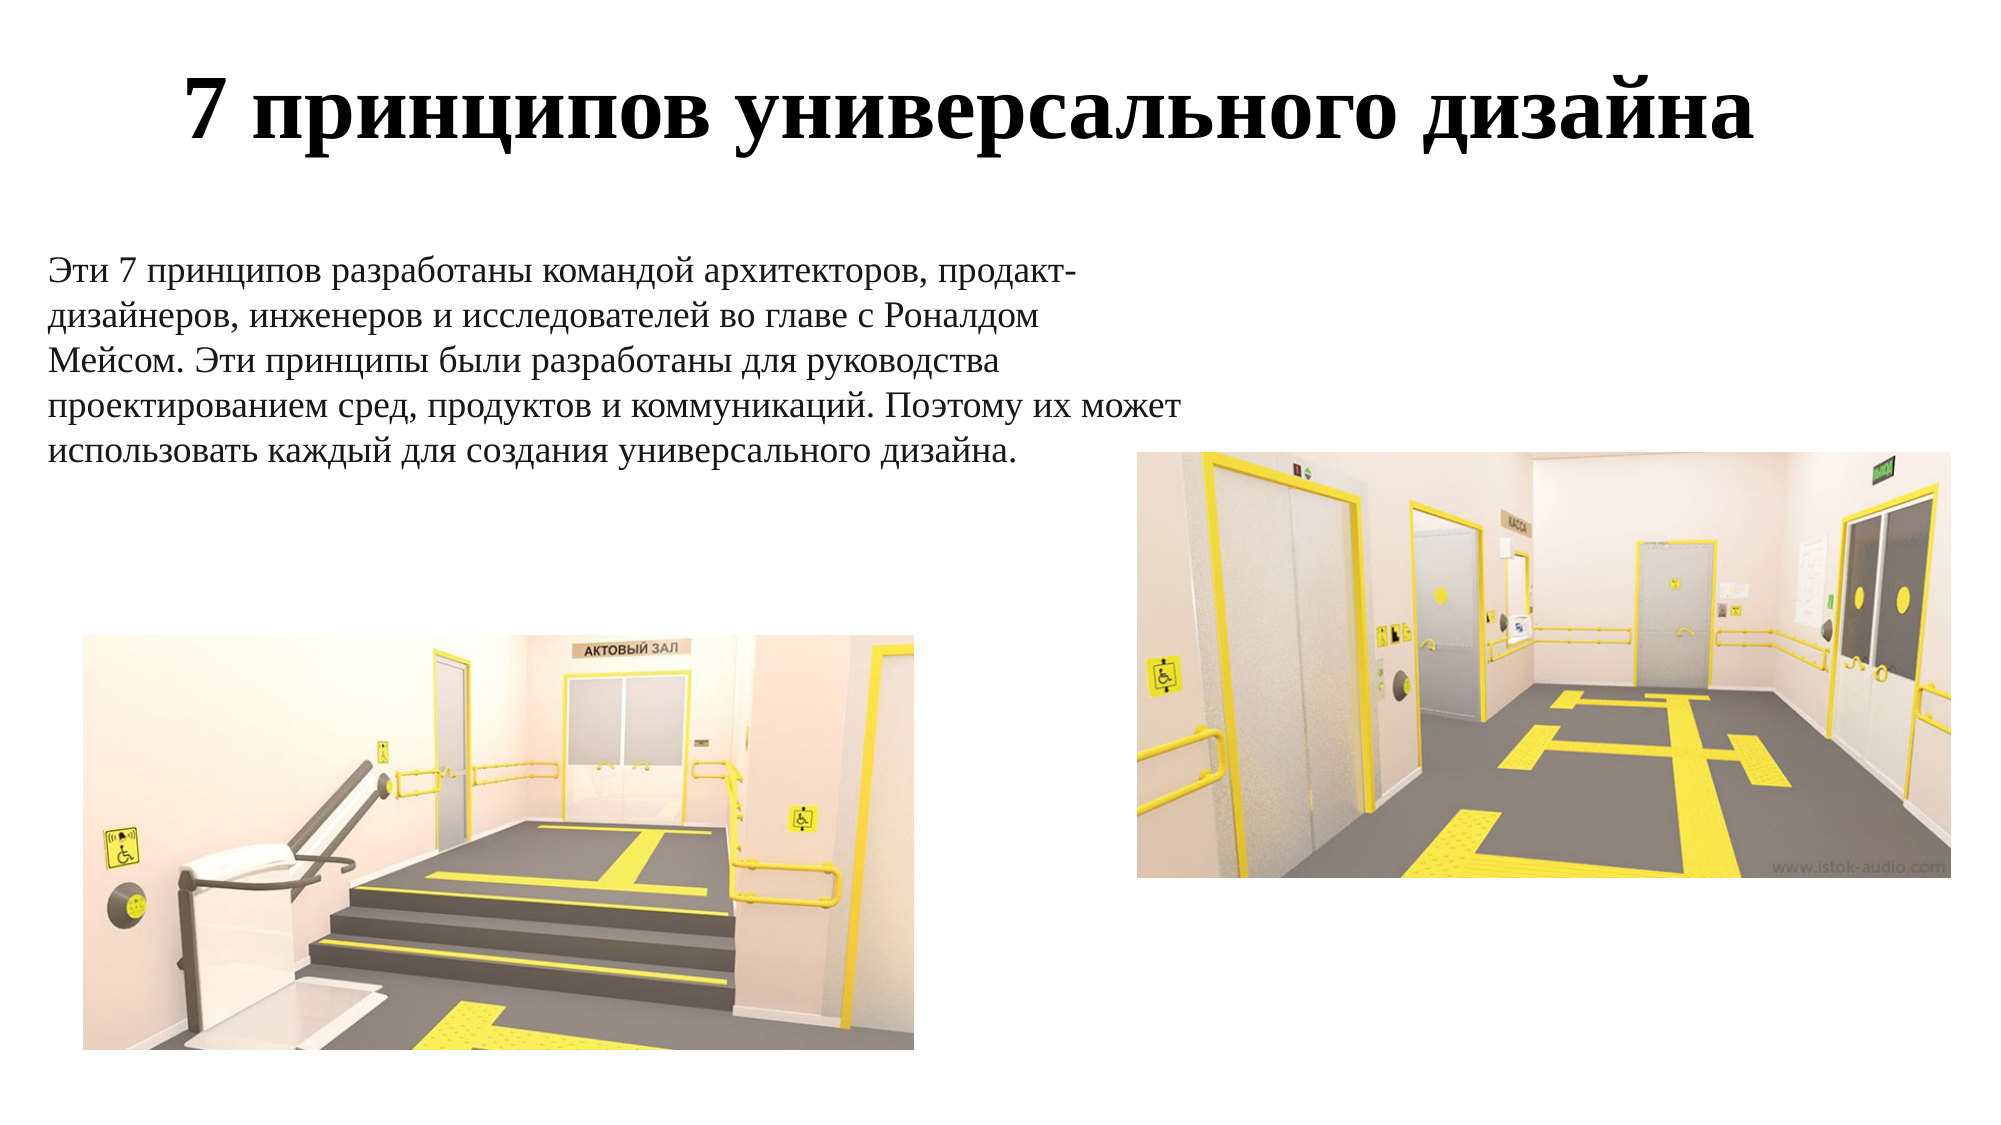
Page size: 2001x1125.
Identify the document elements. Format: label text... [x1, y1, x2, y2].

text_box Эти 7 принципов разработаны командой архитекторов, продакт-дизайнеров, инженеров и исследователей во главе с Роналдом Мейсом. Эти принципы были разработаны для руководства проектированием сред, продуктов и коммуникаций. Поэтому их может использовать каждый для создания универсального дизайна. [33, 237, 1199, 478]
title 7 принципов универсального дизайна [167, 0, 1893, 218]
picture [83, 634, 914, 1050]
picture [1137, 452, 1951, 878]
